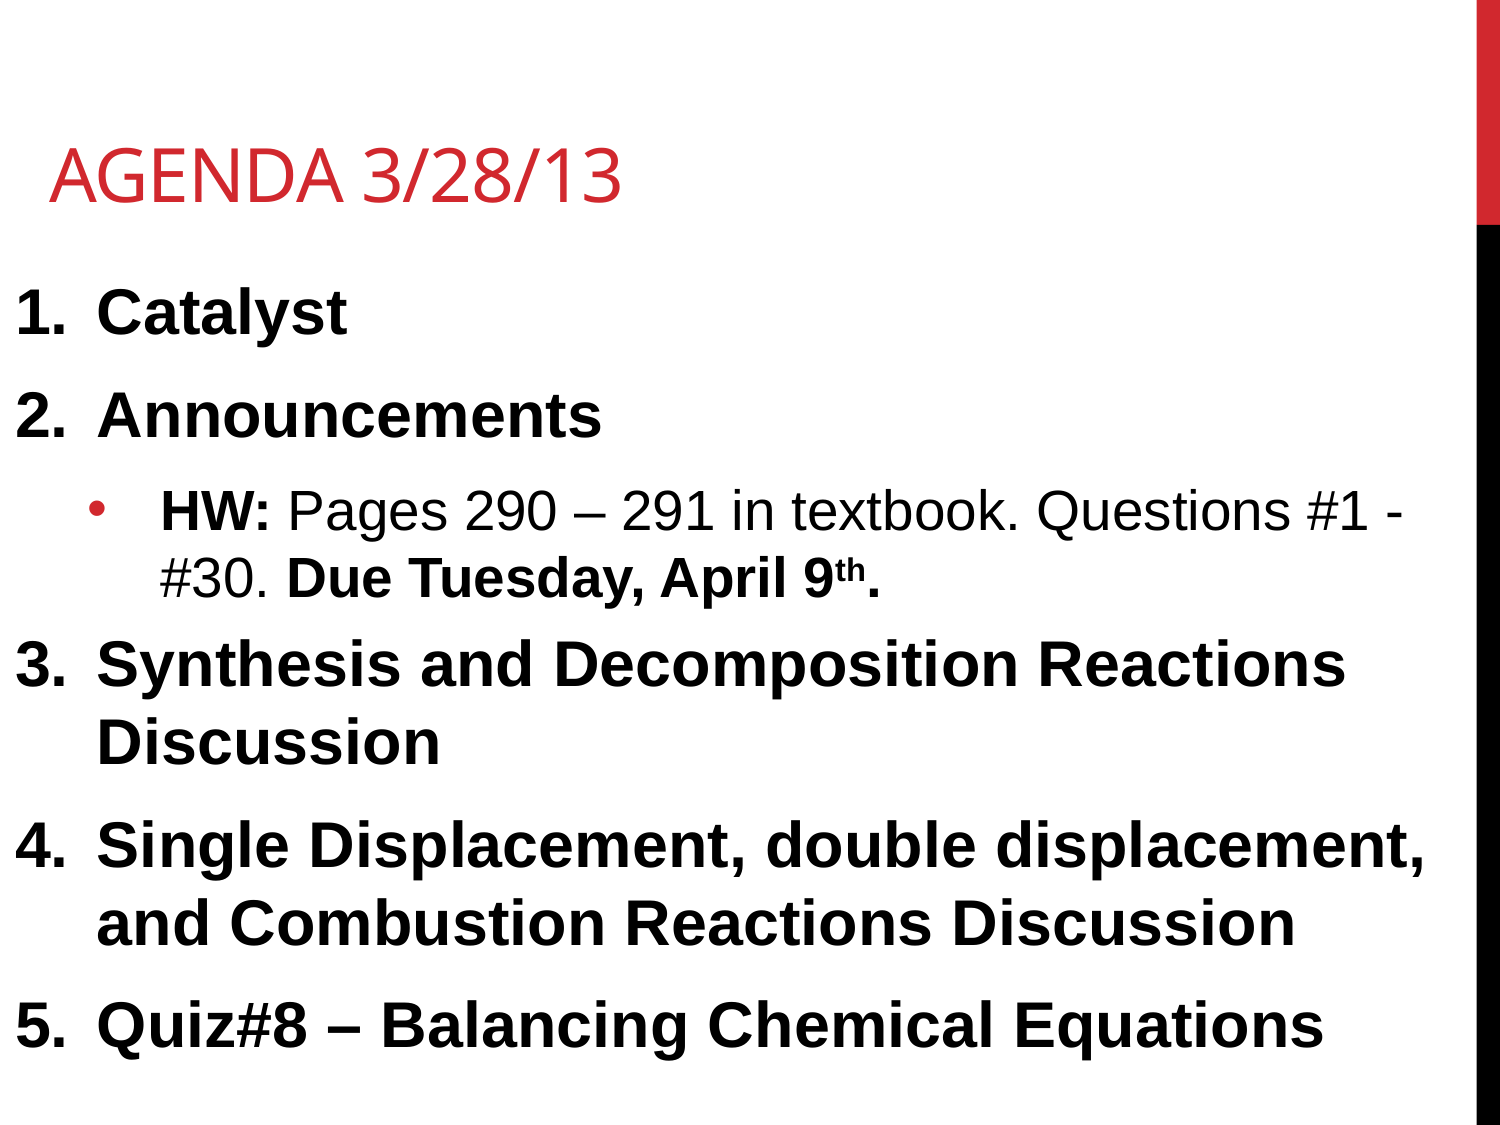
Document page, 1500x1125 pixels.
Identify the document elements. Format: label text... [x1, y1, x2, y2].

list Catalyst Announcements HW: Pages 290 – 291 in textbook. Questions #1 - #30. Due Tuesday, April 9th. Synthesis and Decomposition Reactions Discussion Single Displacement, double displacement, and Combustion Reactions Discussion Quiz#8 – Balancing Chemical Equations [0, 262, 1472, 1125]
title Agenda 3/28/13 [34, 0, 1472, 225]
